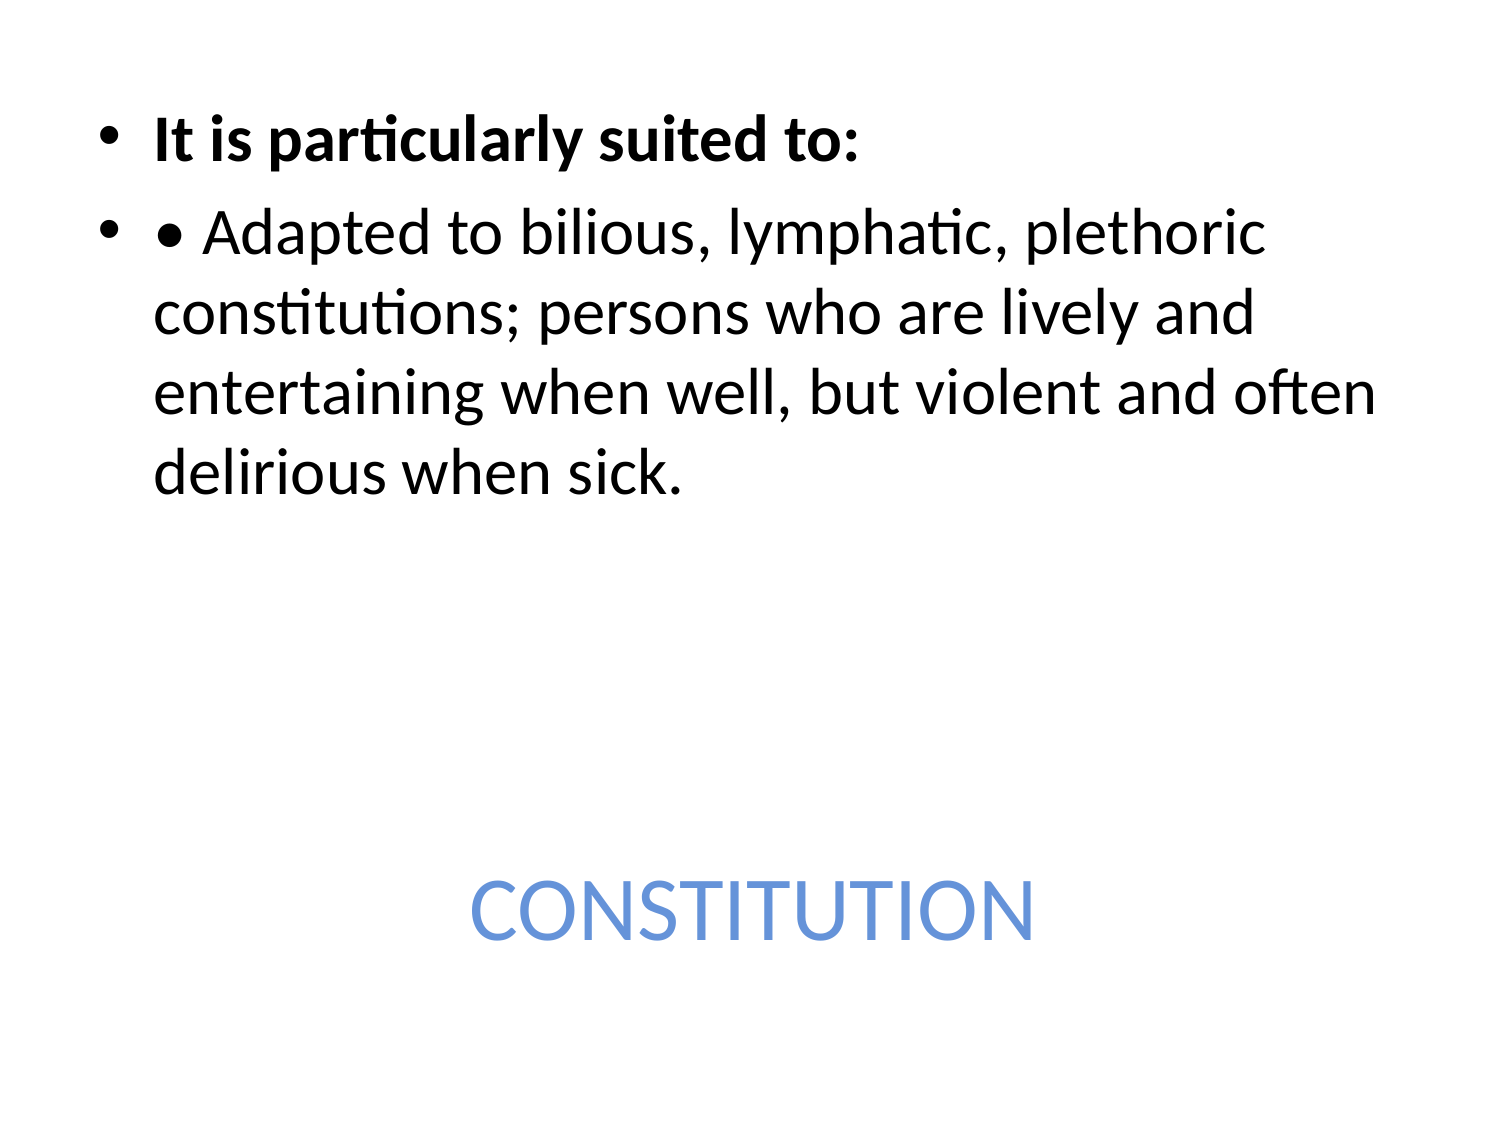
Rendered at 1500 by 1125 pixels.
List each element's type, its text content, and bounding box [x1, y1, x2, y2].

title CONSTITUTION [82, 817, 1425, 991]
list It is particularly suited to: • Adapted to bilious, lymphatic, plethoric constitutions; persons who are lively and entertaining when well, but violent and often delirious when sick. [82, 86, 1425, 774]
